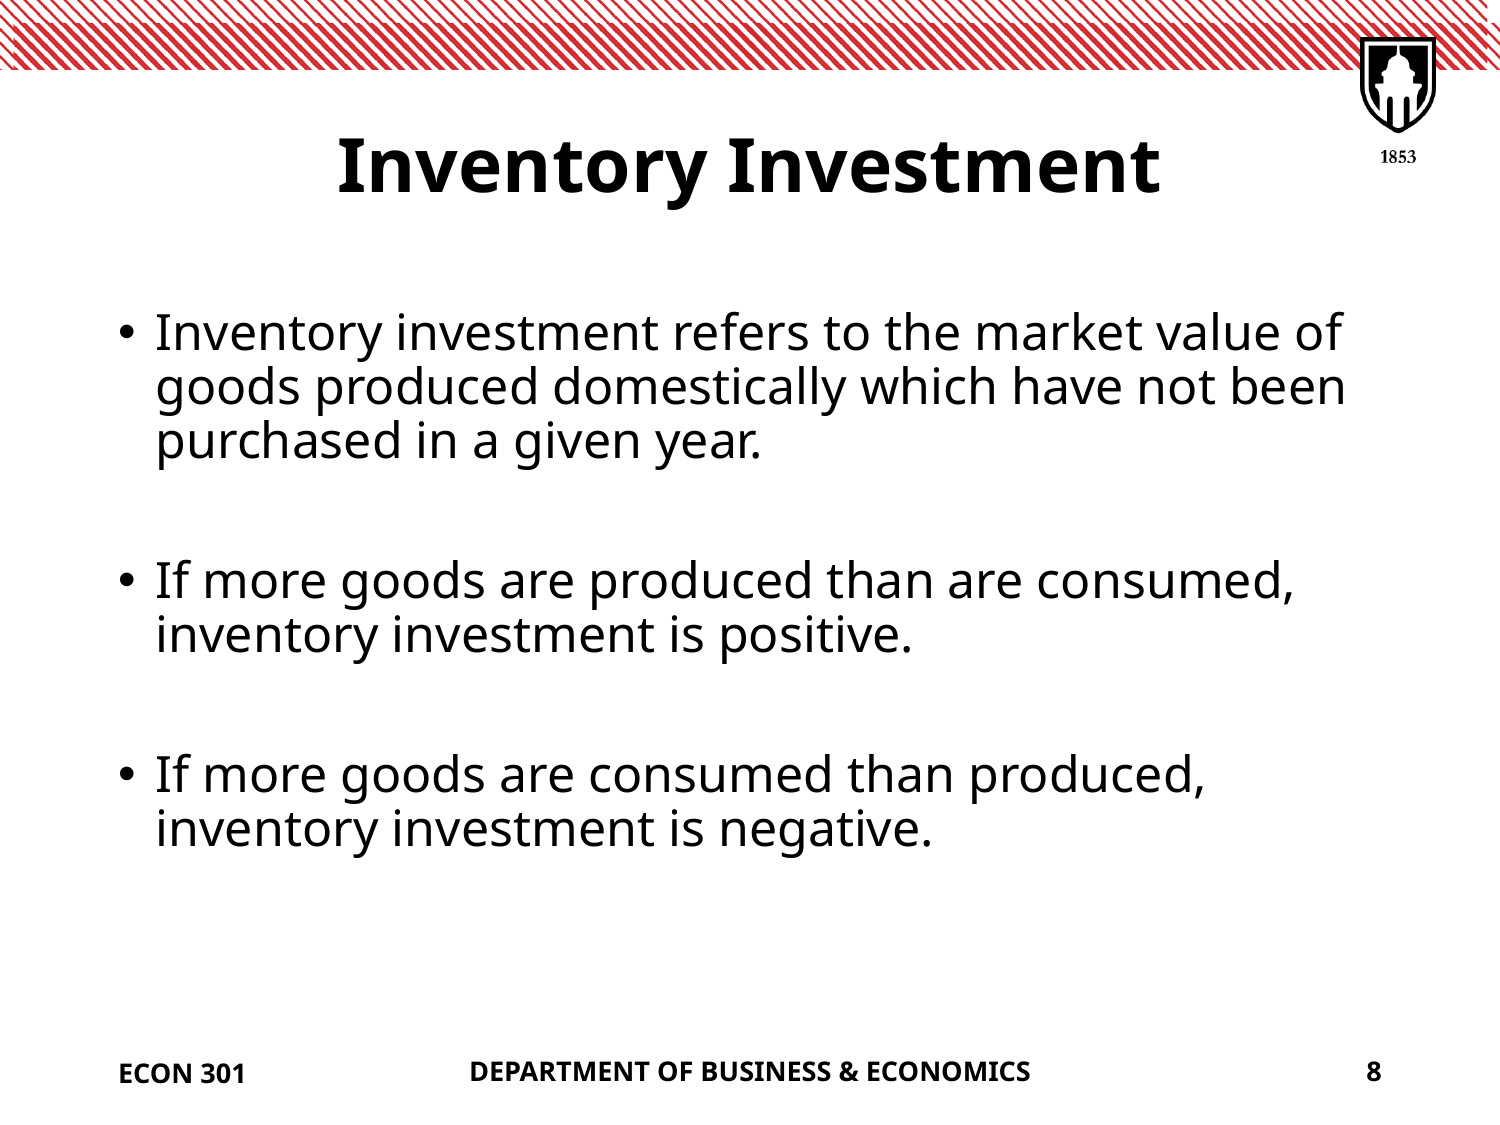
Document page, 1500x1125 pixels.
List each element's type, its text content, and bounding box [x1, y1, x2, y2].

picture [0, 0, 1500, 163]
slide_number ECON 301 [103, 1042, 277, 1103]
footer DEPARTMENT OF BUSINESS & ECONOMICS [277, 1042, 1059, 1103]
title Inventory Investment [103, 59, 1397, 278]
slide_number 8 [1059, 1042, 1397, 1103]
list Inventory investment refers to the market value of goods produced domestically which have not been purchased in a given year. If more goods are produced than are consumed, inventory investment is positive. If more goods are consumed than produced, inventory investment is negative. [103, 299, 1397, 1014]
